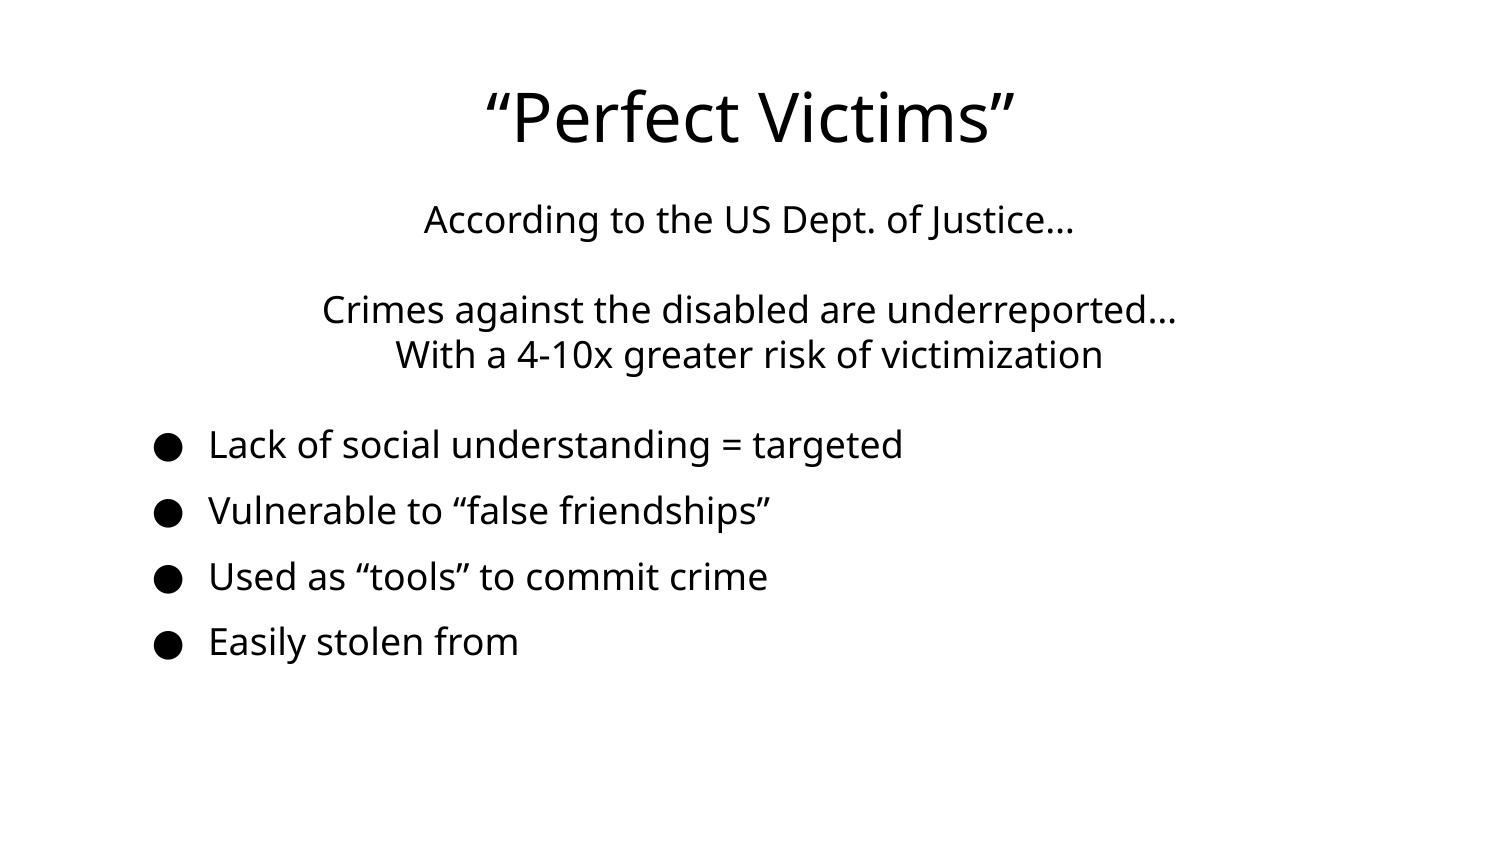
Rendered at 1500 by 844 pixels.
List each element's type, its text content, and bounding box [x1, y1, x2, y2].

list According to the US Dept. of Justice… Crimes against the disabled are underreported… With a 4-10x greater risk of victimization Lack of social understanding = targeted Vulnerable to “false friendships” Used as “tools” to commit crime Easily stolen from [118, 180, 1382, 756]
title “Perfect Victims” [119, 88, 1383, 153]
